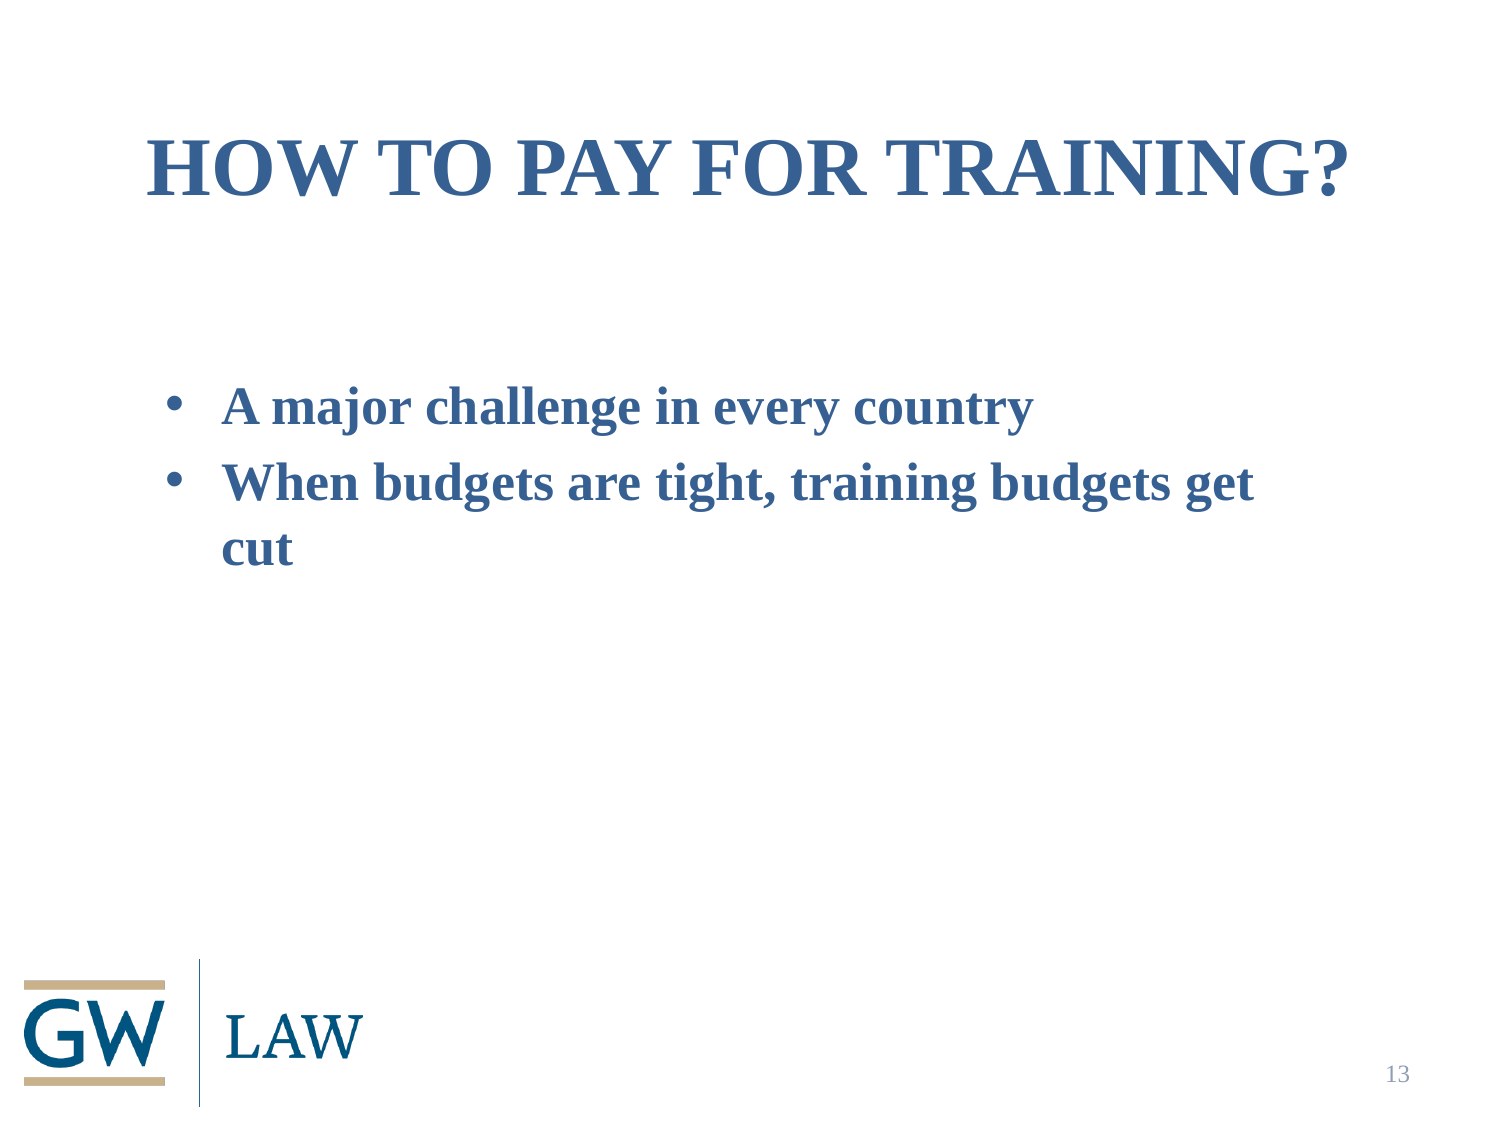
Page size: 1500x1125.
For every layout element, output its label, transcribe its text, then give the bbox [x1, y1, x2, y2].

picture [24, 959, 363, 1107]
slide_number 13 [1074, 1042, 1425, 1103]
list A major challenge in every country When budgets are tight, training budgets get cut [150, 362, 1338, 955]
title HOW TO PAY FOR TRAINING? [75, 99, 1425, 325]
